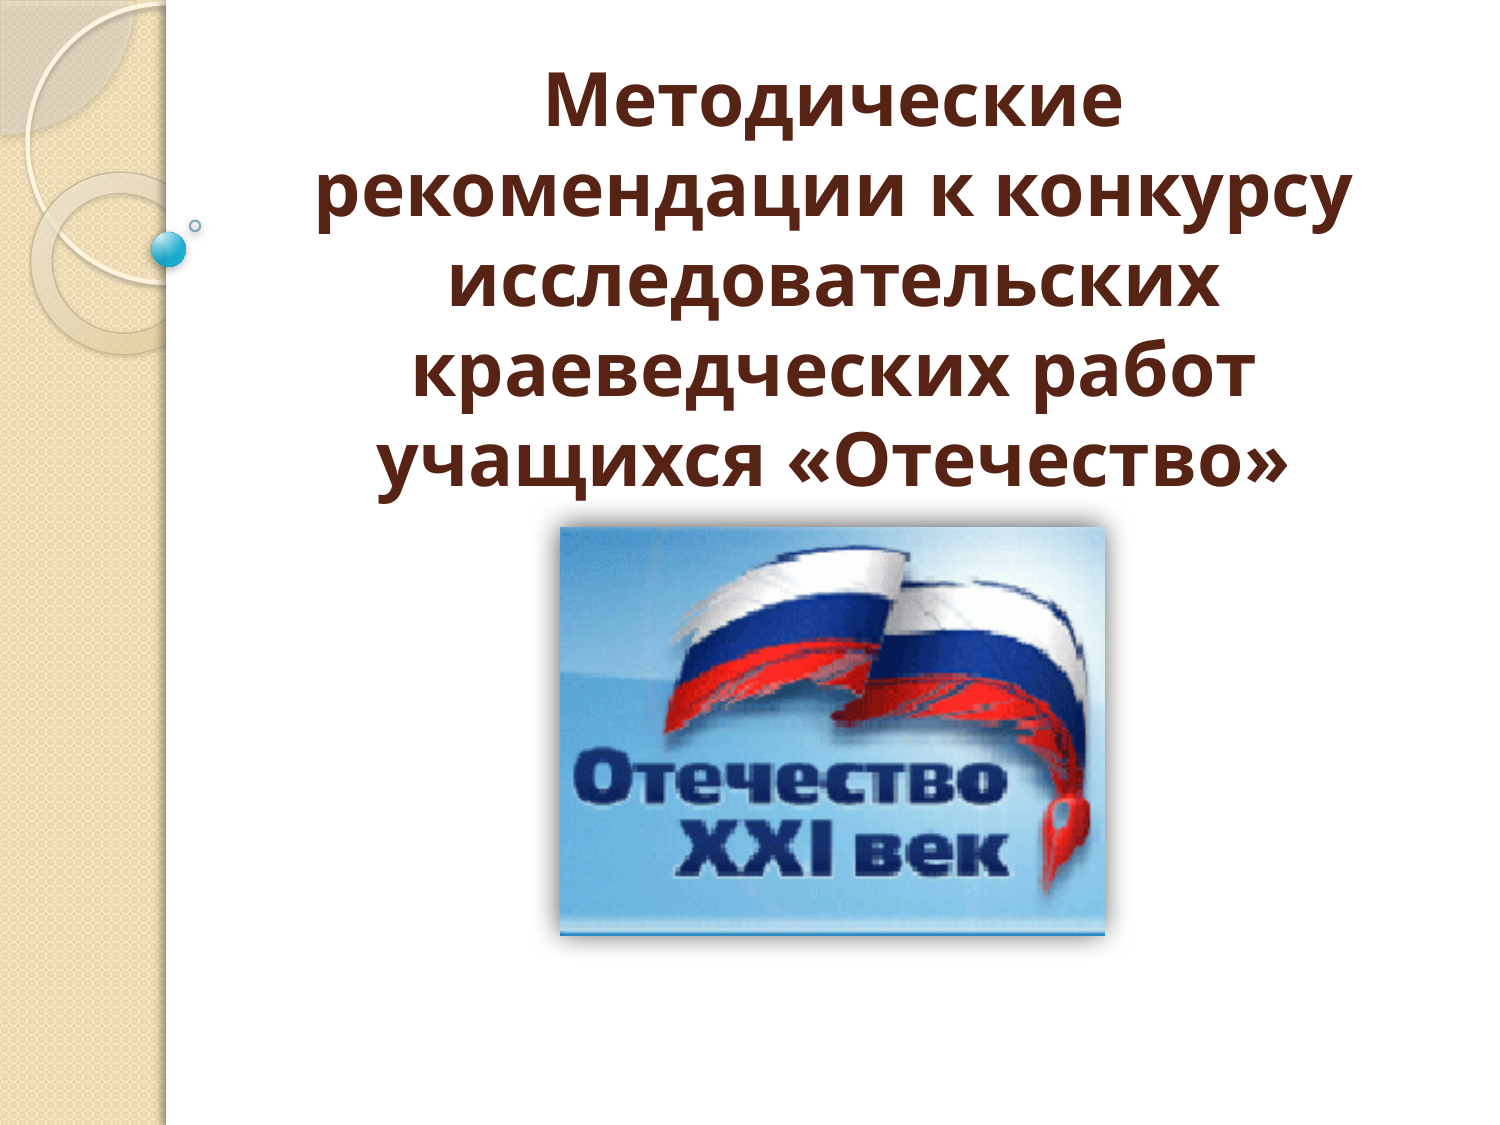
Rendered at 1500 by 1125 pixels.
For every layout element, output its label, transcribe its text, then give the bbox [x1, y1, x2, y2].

picture [560, 526, 1105, 936]
title Методические рекомендации к конкурсу исследовательских краеведческих работ учащихся «Отечество» [234, 105, 1434, 509]
